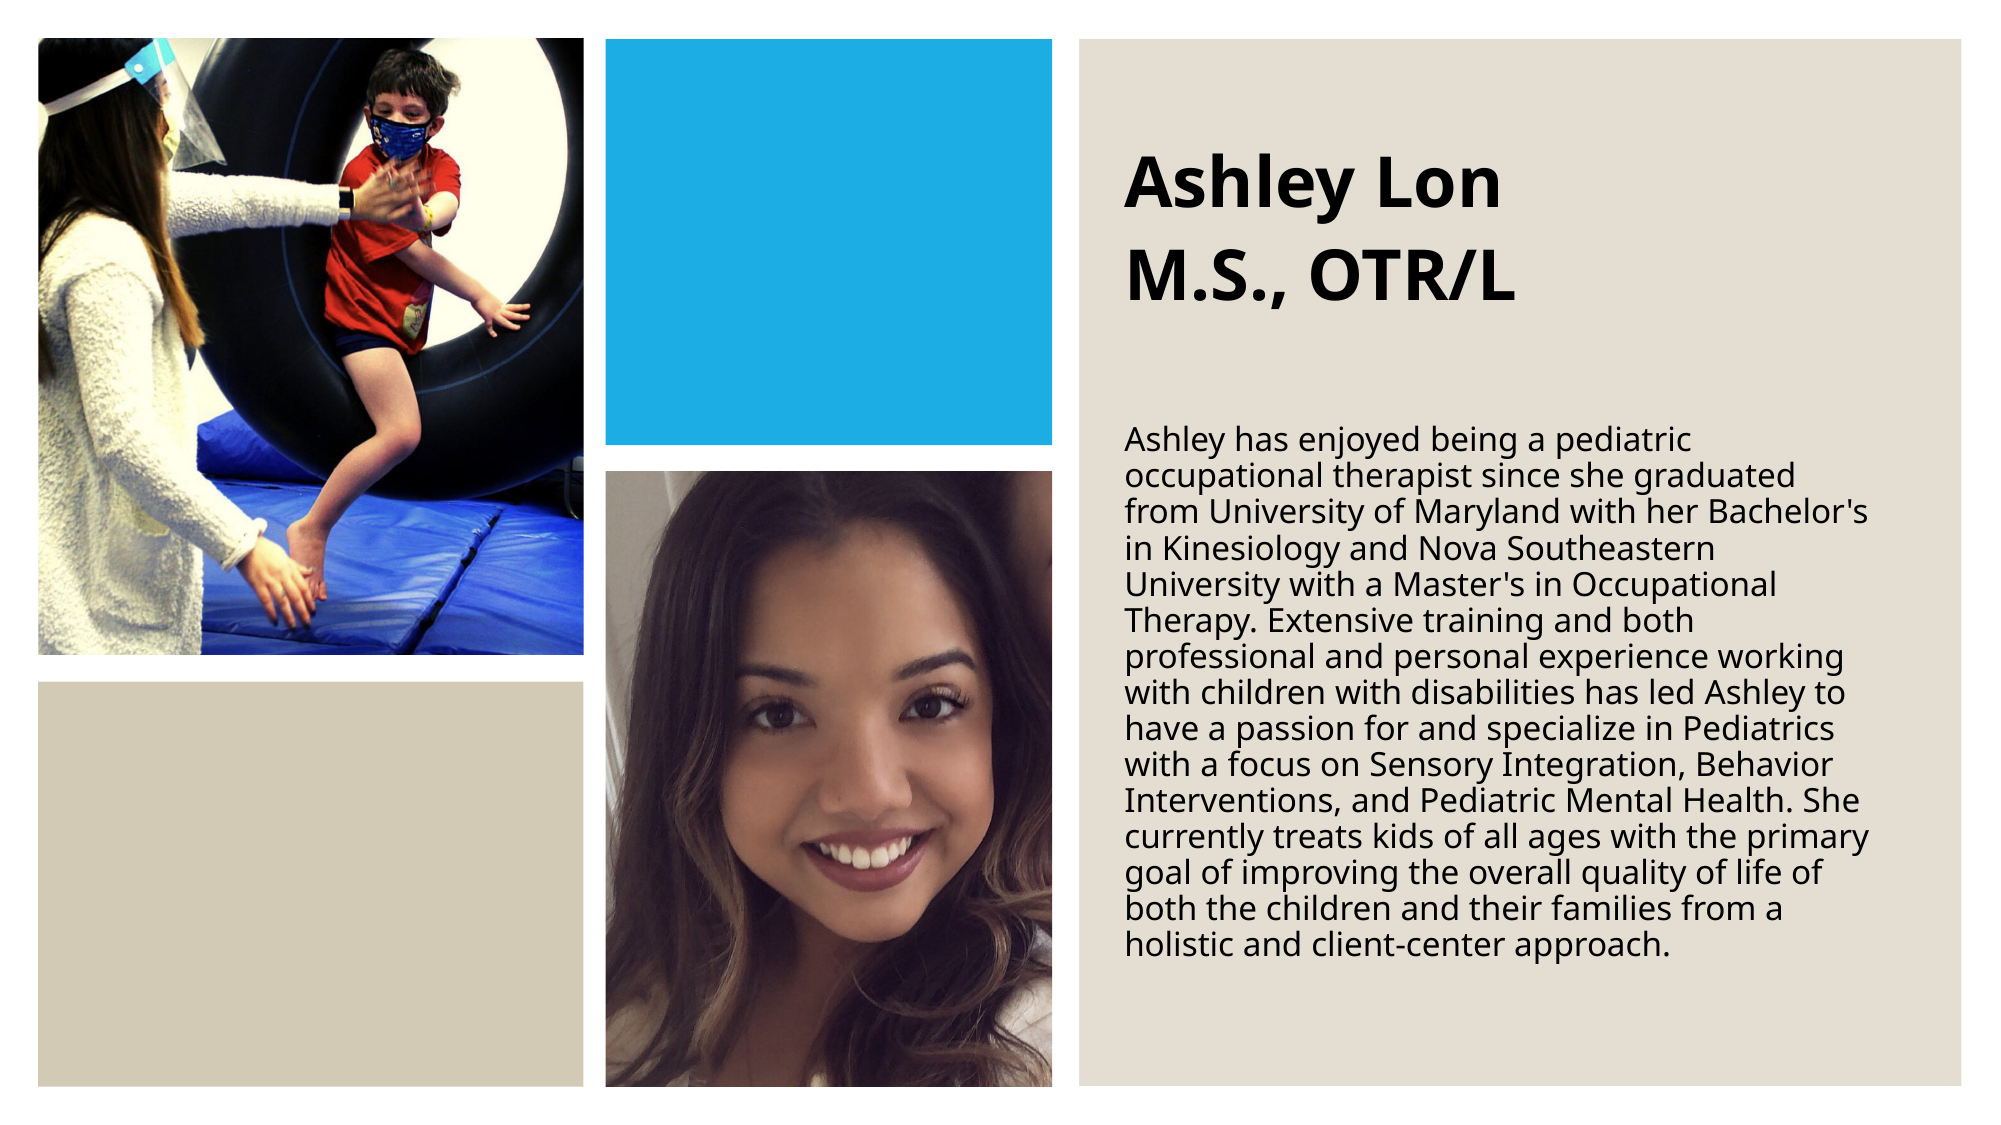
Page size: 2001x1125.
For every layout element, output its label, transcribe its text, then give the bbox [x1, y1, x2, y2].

text_box [605, 39, 1053, 446]
text_box [38, 681, 584, 1087]
text_box [0, 0, 1080, 1125]
list Ashley Lon M.S., OTR/L Ashley has enjoyed being a pediatric occupational therapist since she graduated from University of Maryland with her Bachelor's in Kinesiology and Nova Southeastern University with a Master's in Occupational Therapy. Extensive training and both professional and personal experience working with children with disabilities has led Ashley to have a passion for and specialize in Pediatrics with a focus on Sensory Integration, Behavior Interventions, and Pediatric Mental Health. She currently treats kids of all ages with the primary goal of improving the overall quality of life of both the children and their families from a holistic and client-center approach. [1109, 139, 1893, 990]
picture [605, 471, 1053, 1087]
picture [37, 37, 584, 655]
